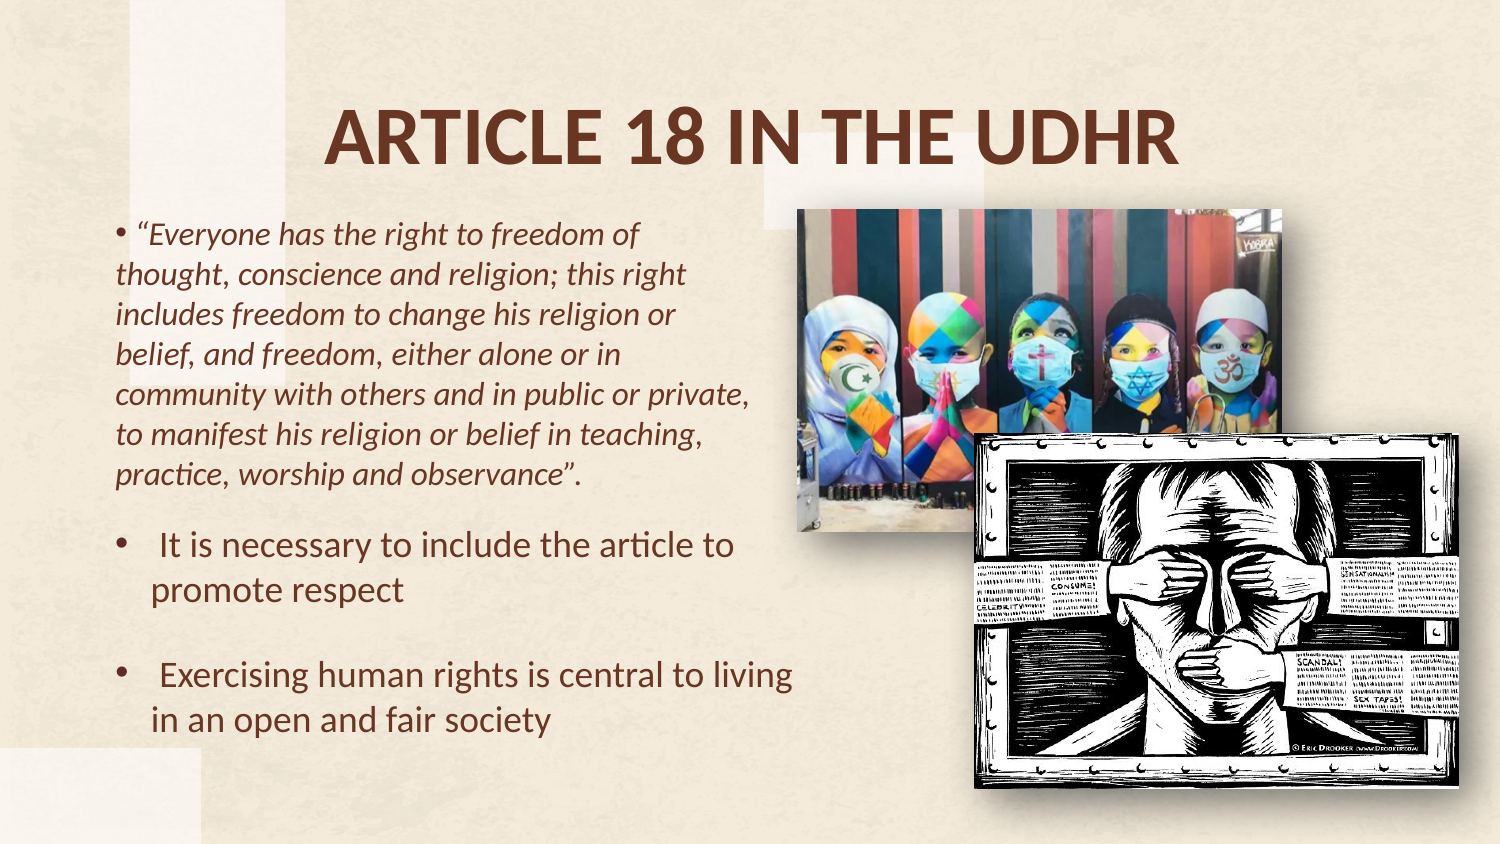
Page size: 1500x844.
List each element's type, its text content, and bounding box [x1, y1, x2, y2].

text_box It is necessary to include the article to promote respect [100, 504, 851, 656]
subtitle “Everyone has the right to freedom of thought, conscience and religion; this right includes freedom to change his religion or belief, and freedom, either alone or in community with others and in public or private, to manifest his religion or belief in teaching, practice, worship and observance”. [100, 197, 774, 504]
picture [796, 208, 1459, 789]
text_box Exercising human rights is central to living in an open and fair society [100, 634, 821, 741]
title ARTICLE 18 IN THE UDHR [230, 32, 1276, 230]
